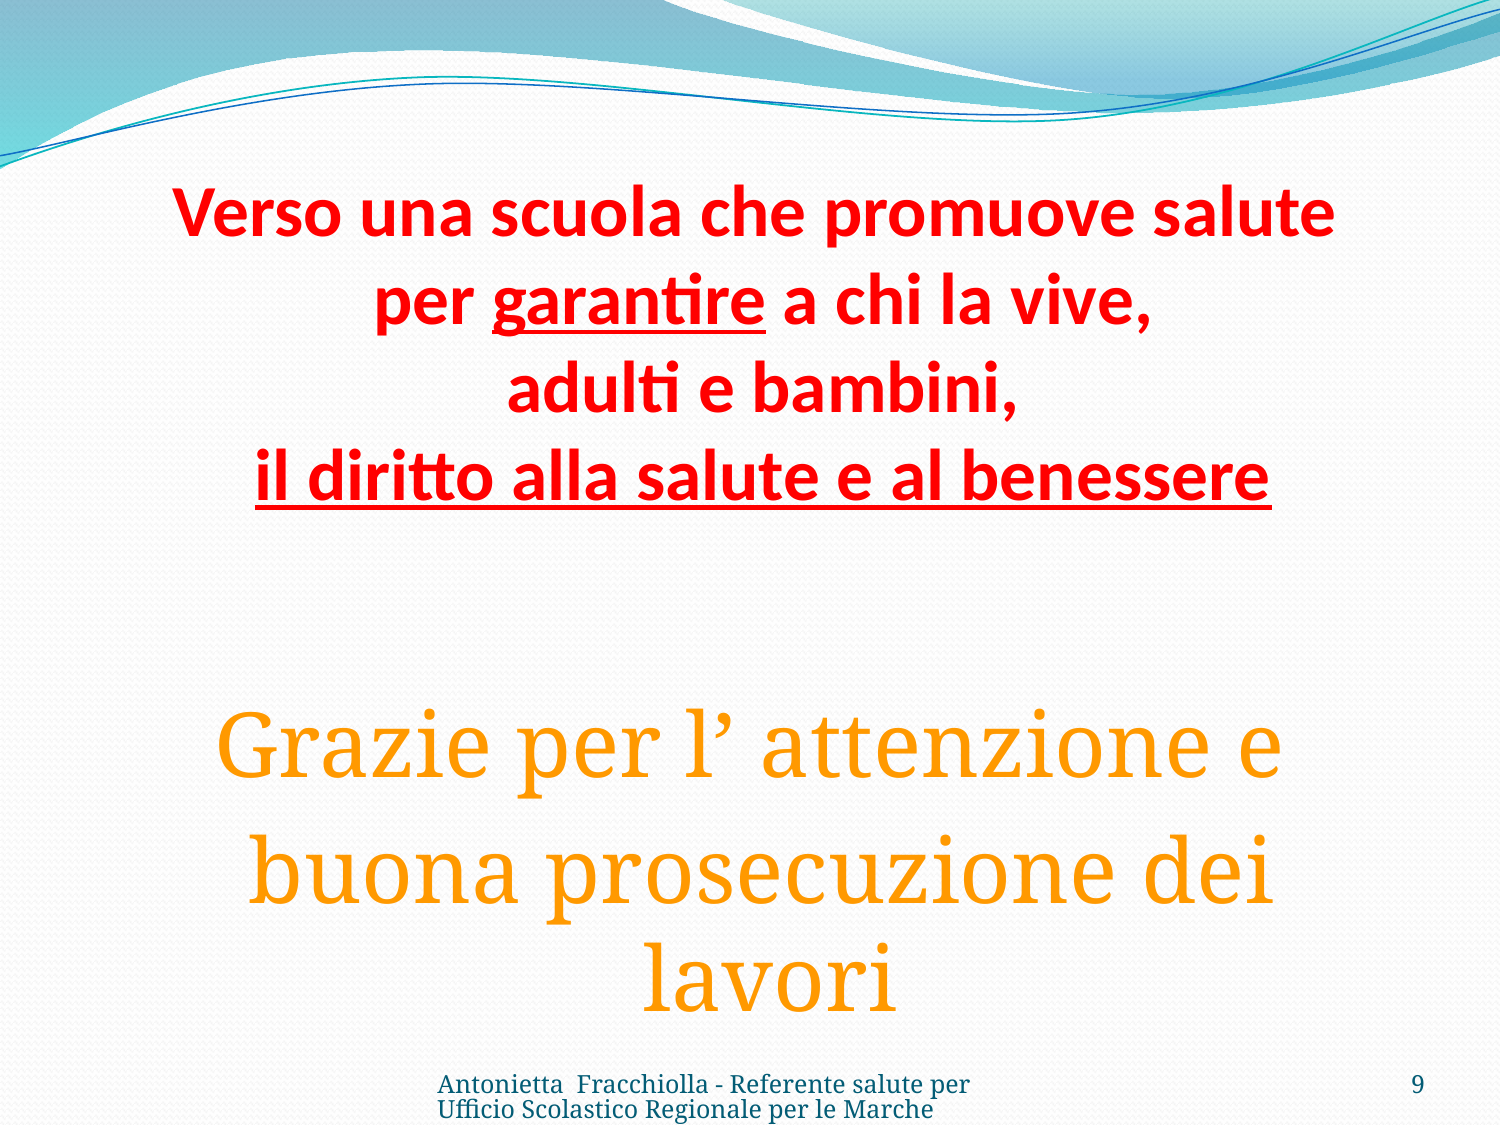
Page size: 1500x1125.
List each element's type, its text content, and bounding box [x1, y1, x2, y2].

footer Antonietta Fracchiolla - Referente salute per Ufficio Scolastico Regionale per le Marche [437, 1042, 988, 1103]
title Verso una scuola che promuove salute per garantire a chi la vive, adulti e bambini, il diritto alla salute e al benessere [88, 66, 1439, 516]
slide_number 9 [1299, 1042, 1425, 1103]
list Grazie per l’ attenzione e buona prosecuzione dei lavori [75, 680, 1425, 1038]
